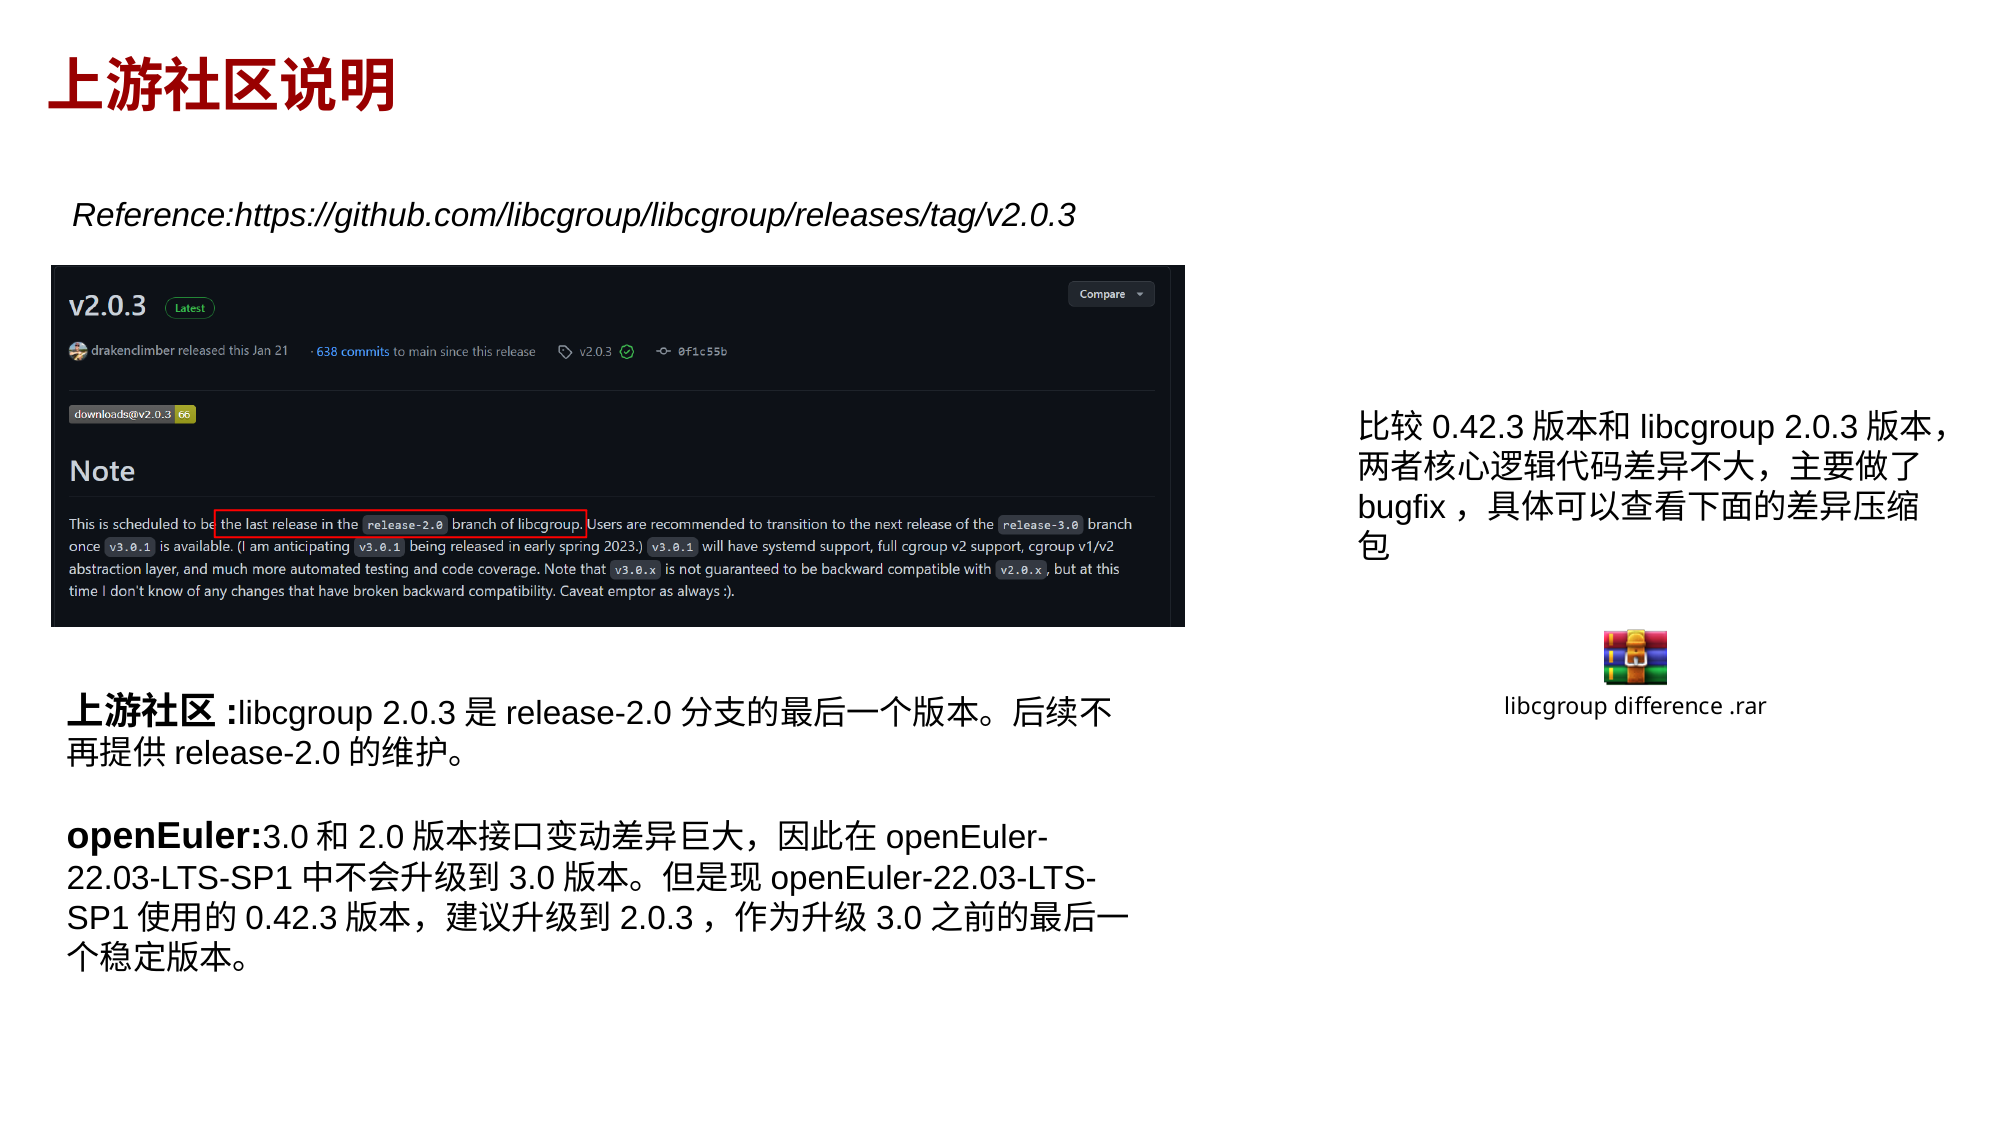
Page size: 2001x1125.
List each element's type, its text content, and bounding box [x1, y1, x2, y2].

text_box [1468, 626, 1802, 732]
text_box 比较0.42.3版本和libcgroup 2.0.3版本，两者核心逻辑代码差异不大，主要做了bugfix，具体可以查看下面的差异压缩包 [1342, 398, 1961, 573]
text_box Reference:https://github.com/libcgroup/libcgroup/releases/tag/v2.0.3 [57, 185, 1093, 241]
text_box 上游社区:libcgroup 2.0.3是release-2.0分支的最后一个版本。后续不再提供release-2.0的维护。 openEuler:3.0和2.0版本接口变动差异巨大，因此在openEuler-22.03-LTS-SP1中不会升级到3.0版本。但是现openEuler-22.03-LTS-SP1使用的0.42.3版本，建议升级到2.0.3，作为升级3.0之前的最后一个稳定版本。 [51, 679, 1152, 984]
picture [51, 265, 1185, 627]
text_box 上游社区说明 [32, 40, 446, 127]
